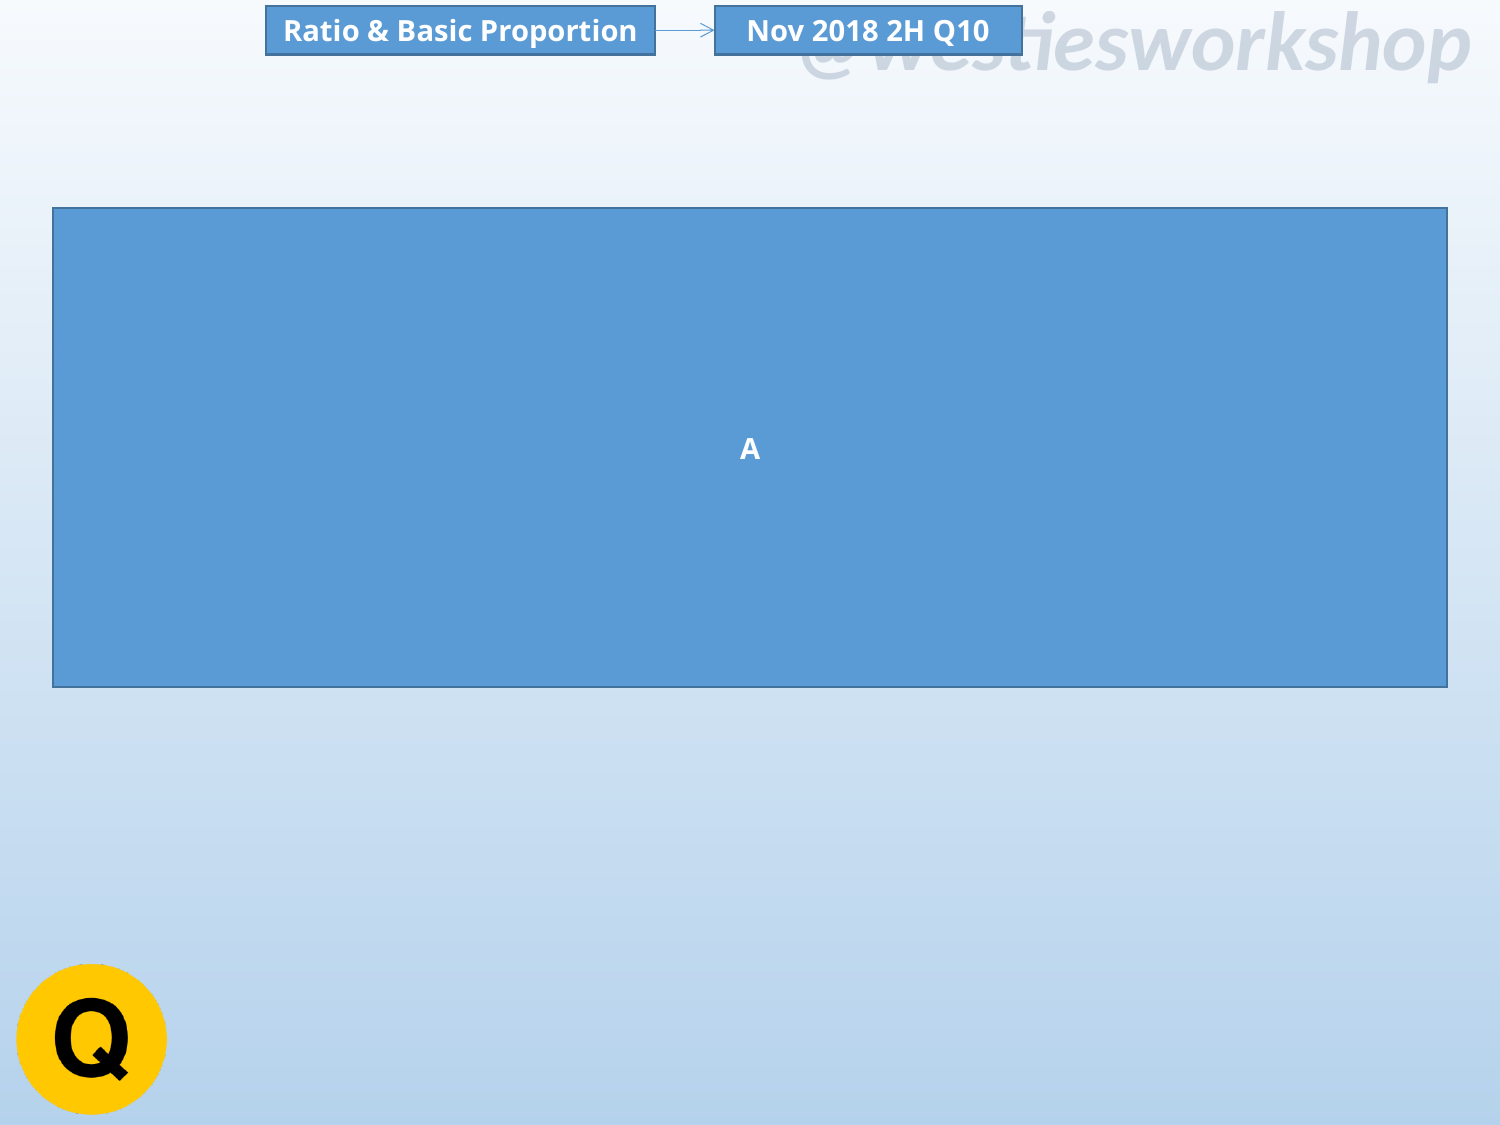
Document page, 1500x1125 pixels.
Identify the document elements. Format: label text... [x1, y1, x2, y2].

text_box Ratio & Basic Proportion [265, 5, 656, 56]
text_box Nov 2018 2H Q10 [714, 5, 1023, 56]
picture [0, 940, 191, 1125]
picture [53, 208, 1447, 688]
